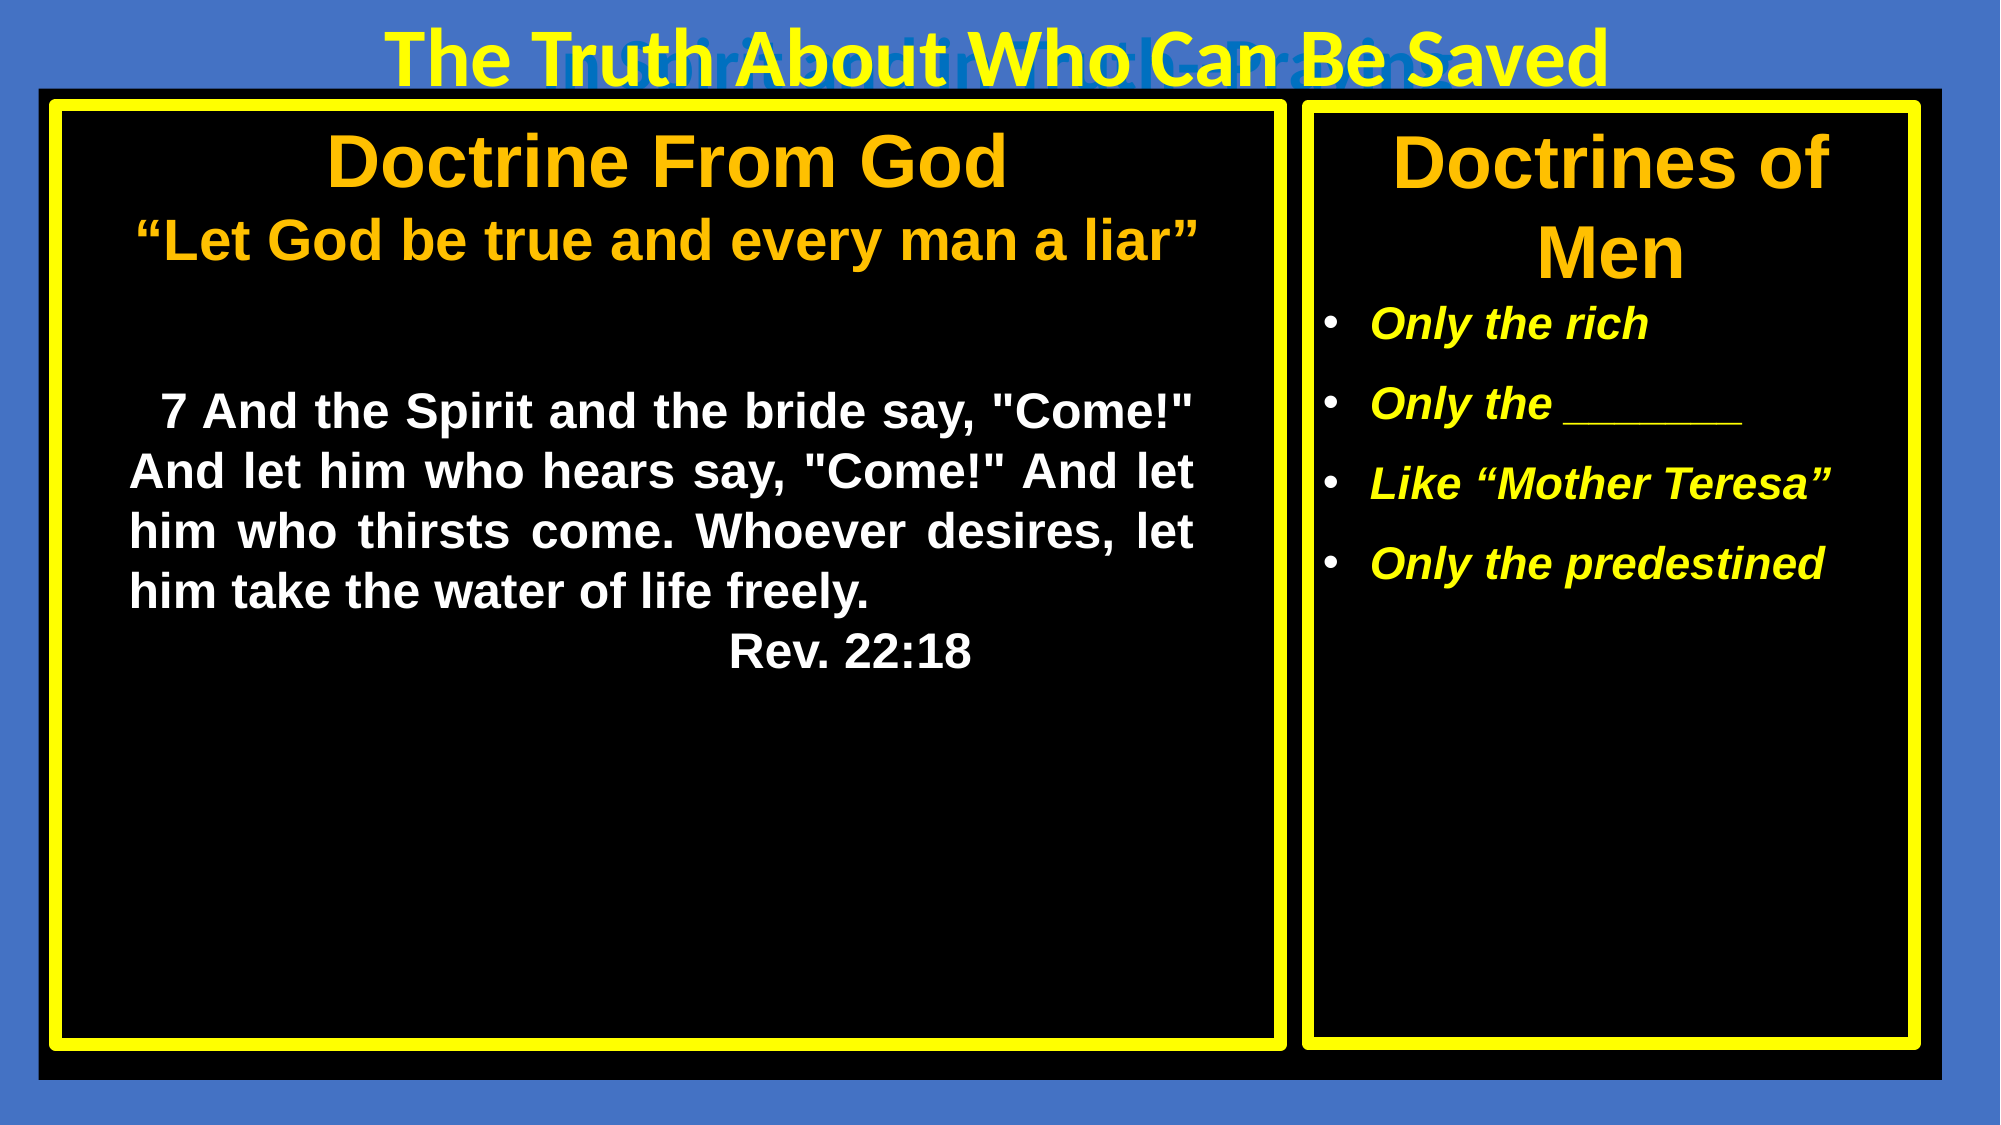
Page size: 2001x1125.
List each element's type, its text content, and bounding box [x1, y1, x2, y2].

text_box Doctrines of Men Only the rich Only the _______ Like “Mother Teresa” Only the predestined [1308, 111, 1915, 1044]
text_box Doctrine From God “Let God be true and every man a liar” [55, 111, 1281, 1045]
text_box 7 And the Spirit and the bride say, "Come!" And let him who hears say, "Come!" And let him who thirsts come. Whoever desires, let him take the water of life freely. Rev. 22:18 [113, 311, 1210, 686]
text_box [38, 111, 1942, 1080]
text_box The Truth About Who Can Be Saved [38, 0, 1959, 111]
